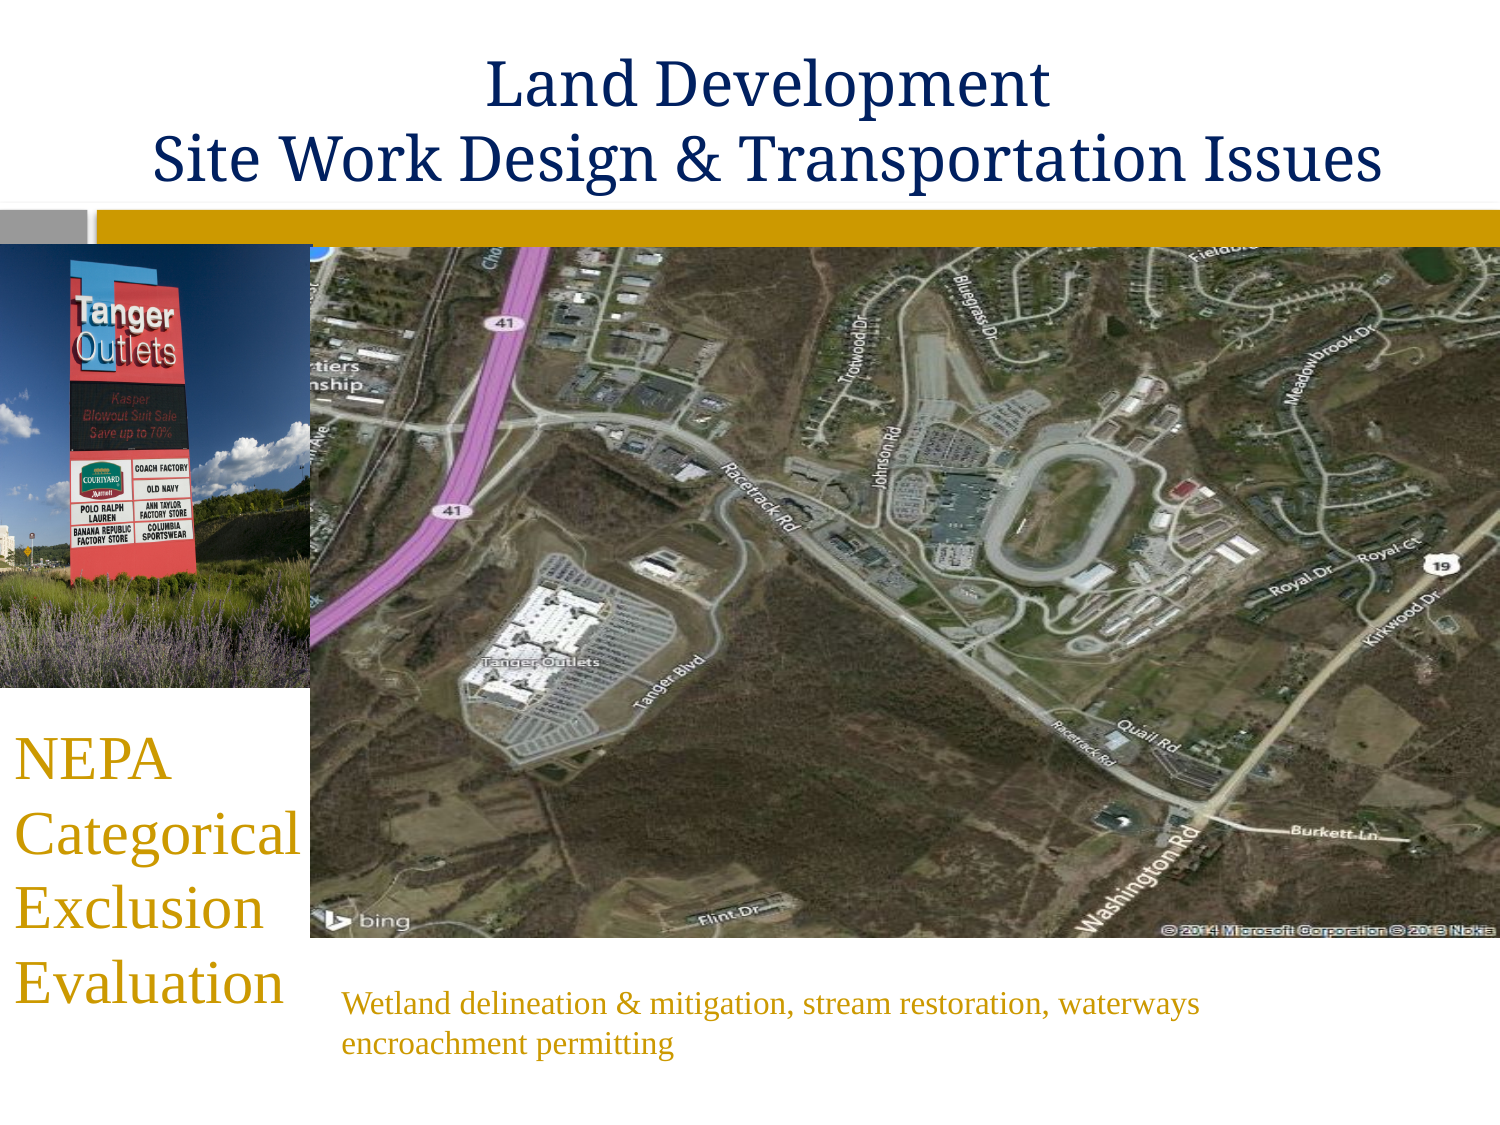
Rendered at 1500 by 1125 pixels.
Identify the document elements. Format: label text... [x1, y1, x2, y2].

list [0, 244, 313, 688]
text_box NEPA Categorical Exclusion Evaluation [0, 709, 388, 1024]
picture [310, 246, 1500, 938]
title Land Development Site Work Design & Transportation Issues [100, 37, 1438, 200]
text_box Wetland delineation & mitigation, stream restoration, waterways encroachment permitting [326, 973, 1404, 1069]
